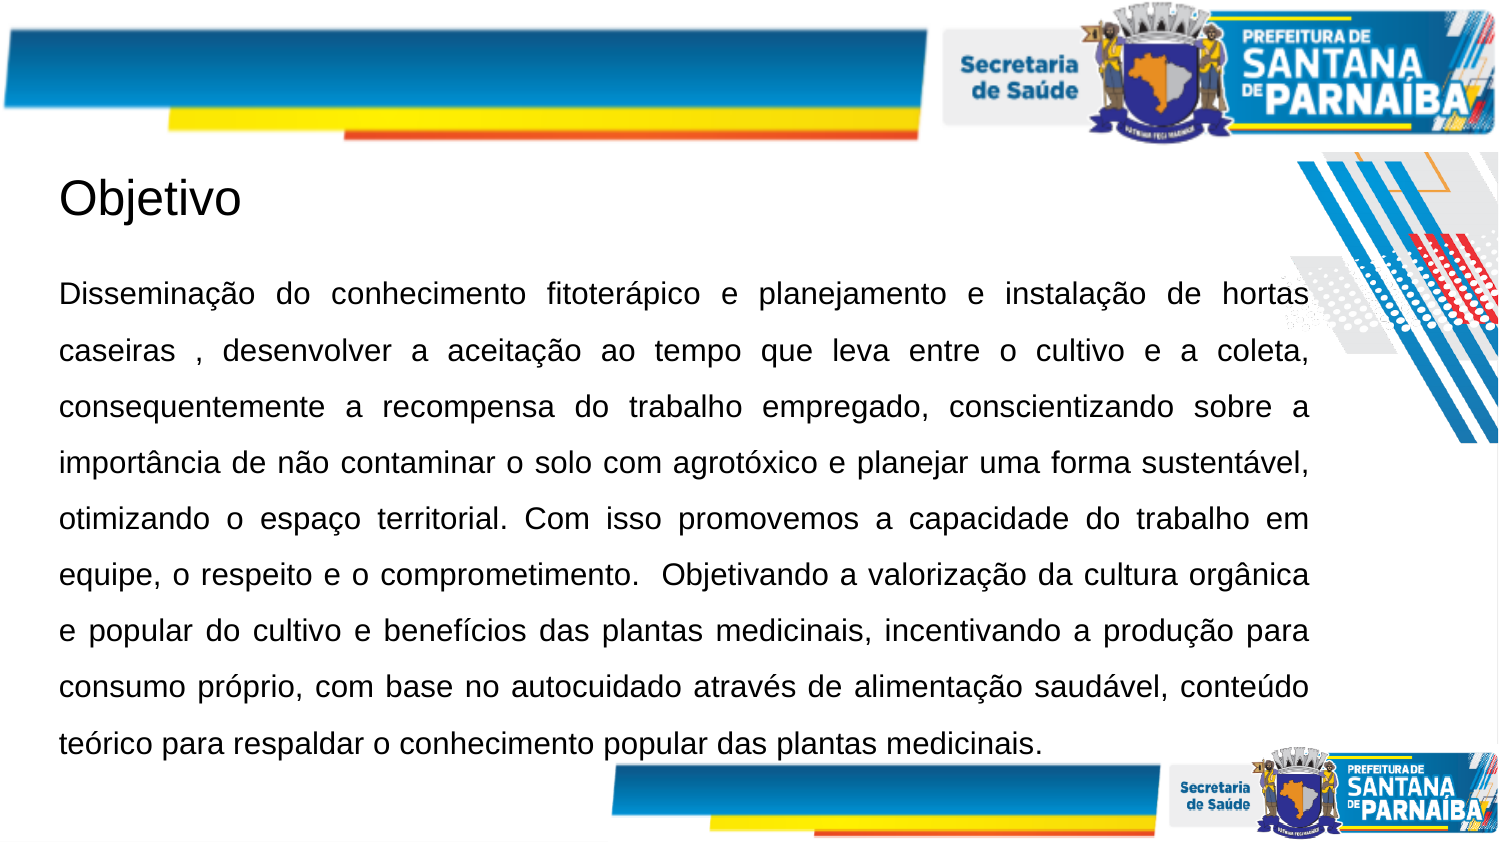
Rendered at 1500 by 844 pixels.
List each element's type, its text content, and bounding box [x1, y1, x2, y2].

text_box Disseminação do conhecimento fitoterápico e planejamento e instalação de hortas caseiras , desenvolver a aceitação ao tempo que leva entre o cultivo e a coleta, consequentemente a recompensa do trabalho empregado, conscientizando sobre a importância de não contaminar o solo com agrotóxico e planejar uma forma sustentável, otimizando o espaço territorial. Com isso promovemos a capacidade do trabalho em equipe, o respeito e o comprometimento. Objetivando a valorização da cultura orgânica e popular do cultivo e benefícios das plantas medicinais, incentivando a produção para consumo próprio, com base no autocuidado através de alimentação saudável, conteúdo teórico para respaldar o conhecimento popular das plantas medicinais. [43, 239, 1327, 776]
picture [0, 0, 1500, 151]
picture [0, 152, 1500, 844]
text_box Objetivo [43, 160, 1052, 241]
